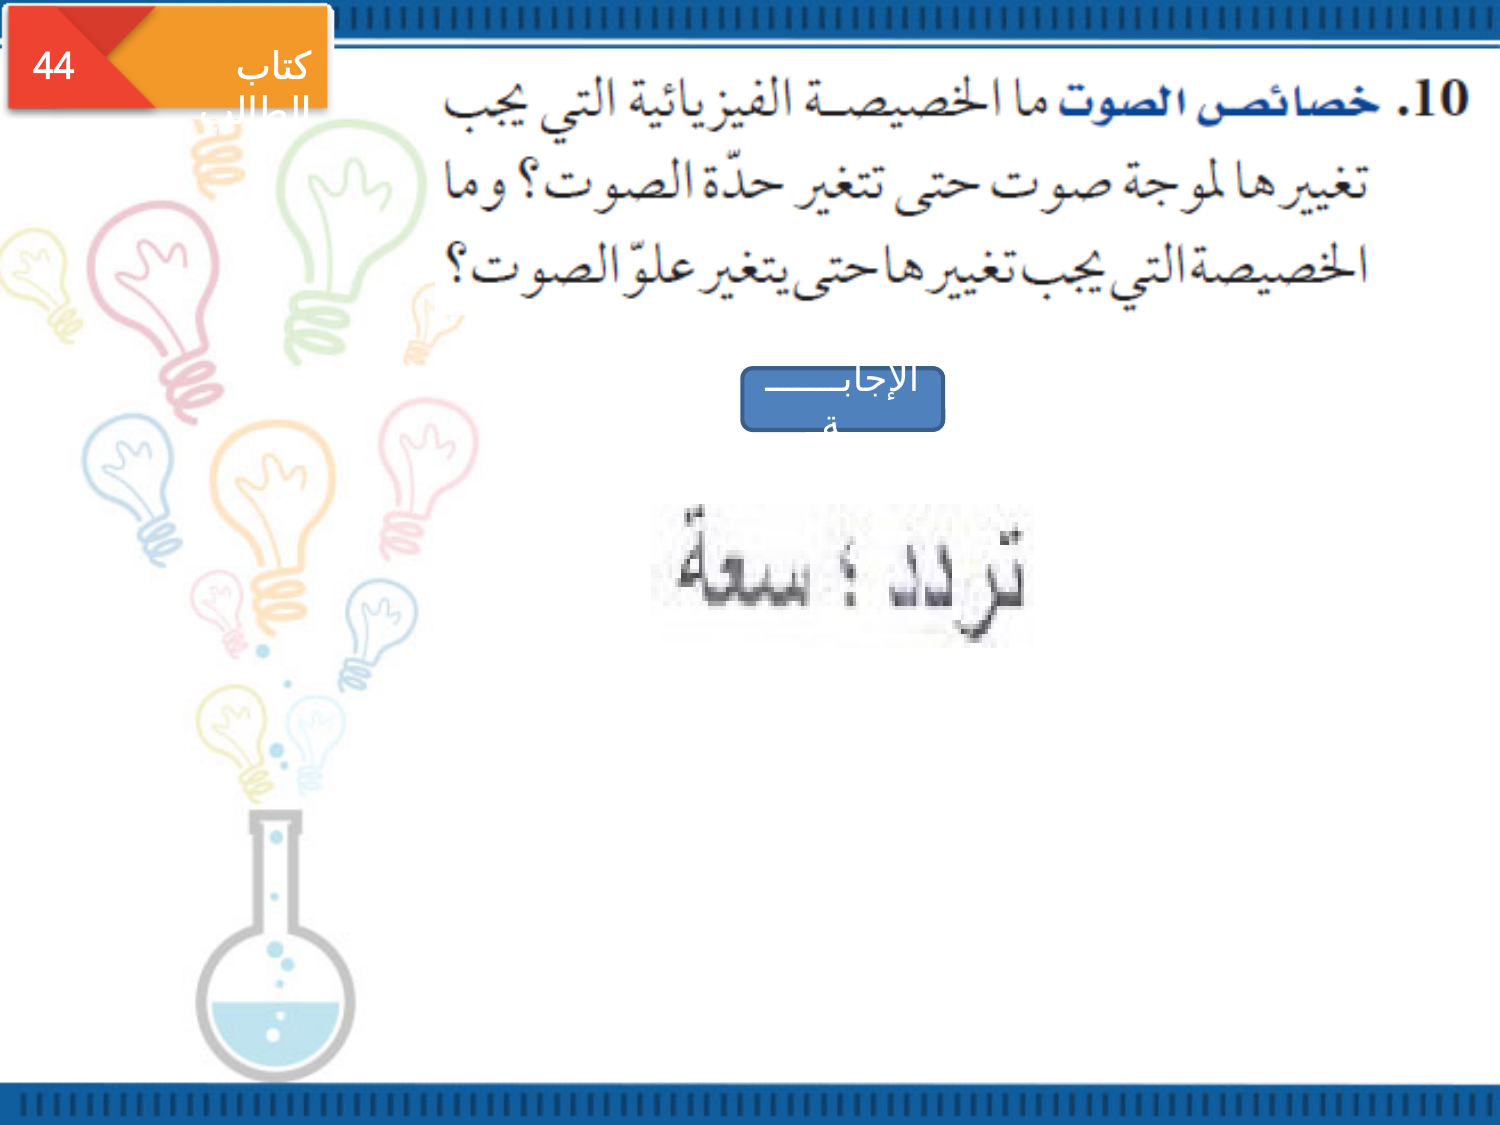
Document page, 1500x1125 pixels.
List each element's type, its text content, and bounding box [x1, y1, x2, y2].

picture [0, 0, 1500, 1125]
text_box الإجابـــــــــة [740, 366, 946, 433]
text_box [0, 0, 341, 125]
